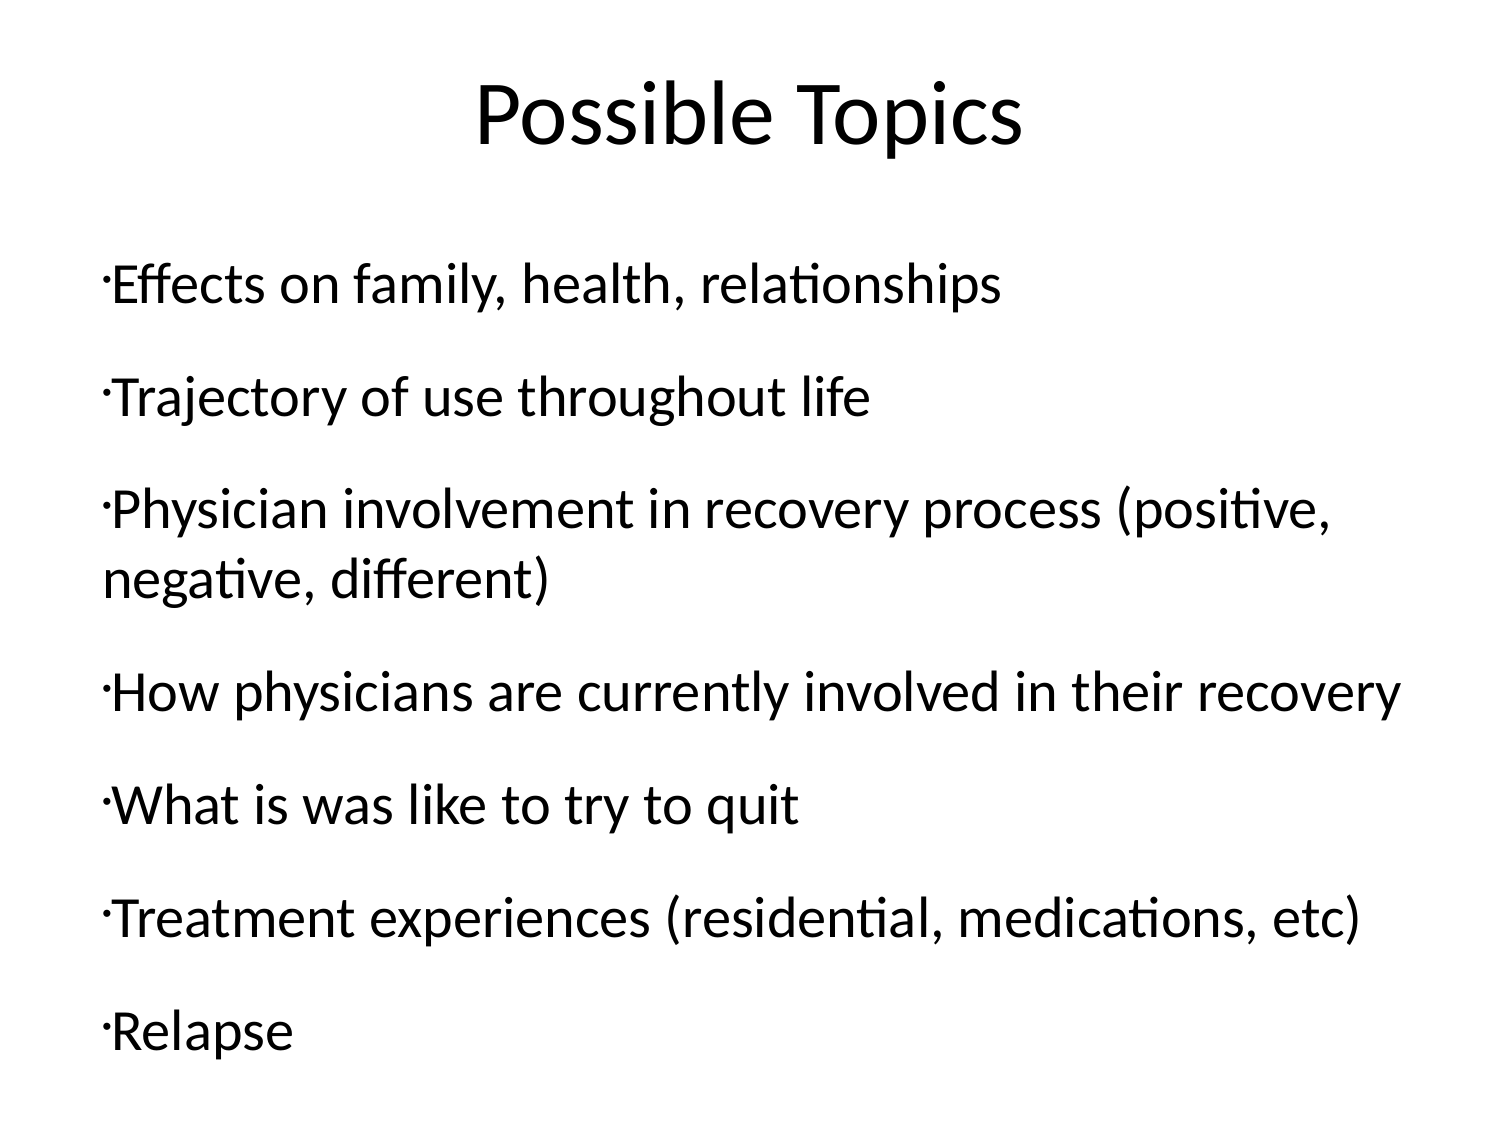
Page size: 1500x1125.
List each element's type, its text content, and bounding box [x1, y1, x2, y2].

title Possible Topics [75, 45, 1425, 233]
list Effects on family, health, relationships Trajectory of use throughout life Physician involvement in recovery process (positive, negative, different) How physicians are currently involved in their recovery What is was like to try to quit Treatment experiences (residential, medications, etc) Relapse [87, 237, 1438, 980]
